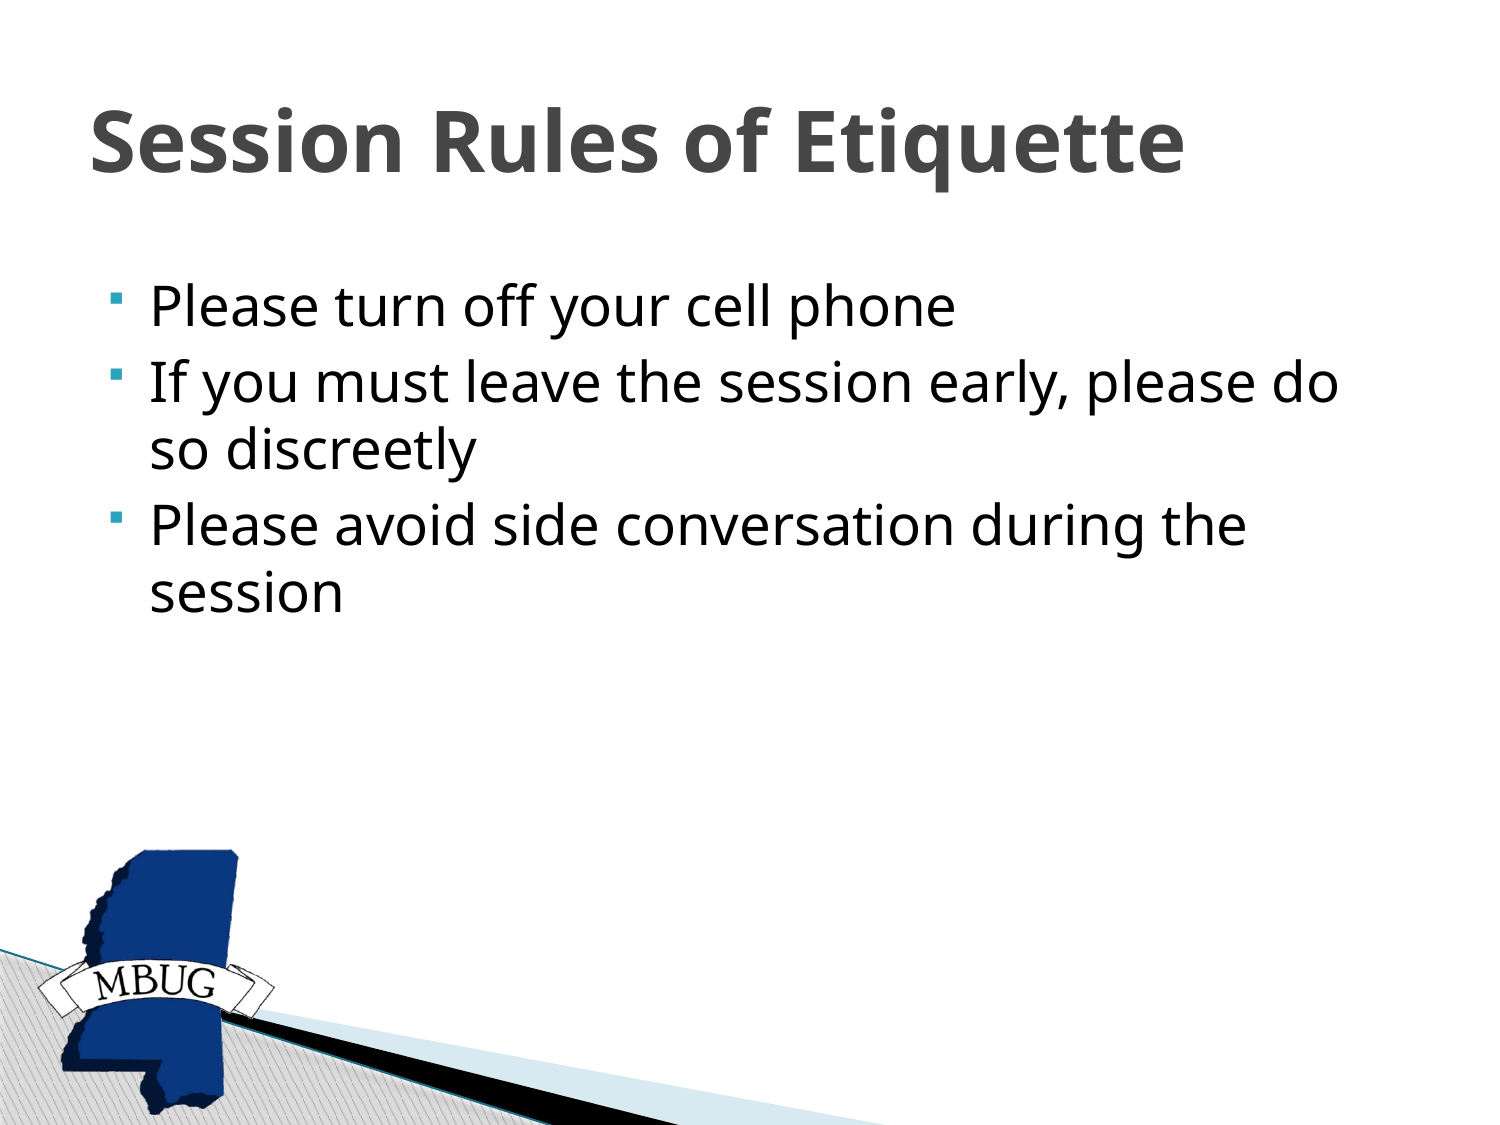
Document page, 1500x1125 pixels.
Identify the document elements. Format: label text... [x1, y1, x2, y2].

list Please turn off your cell phone If you must leave the session early, please do so discreetly Please avoid side conversation during the session [75, 262, 1425, 820]
picture [37, 849, 276, 1115]
title Session Rules of Etiquette [75, 45, 1425, 233]
